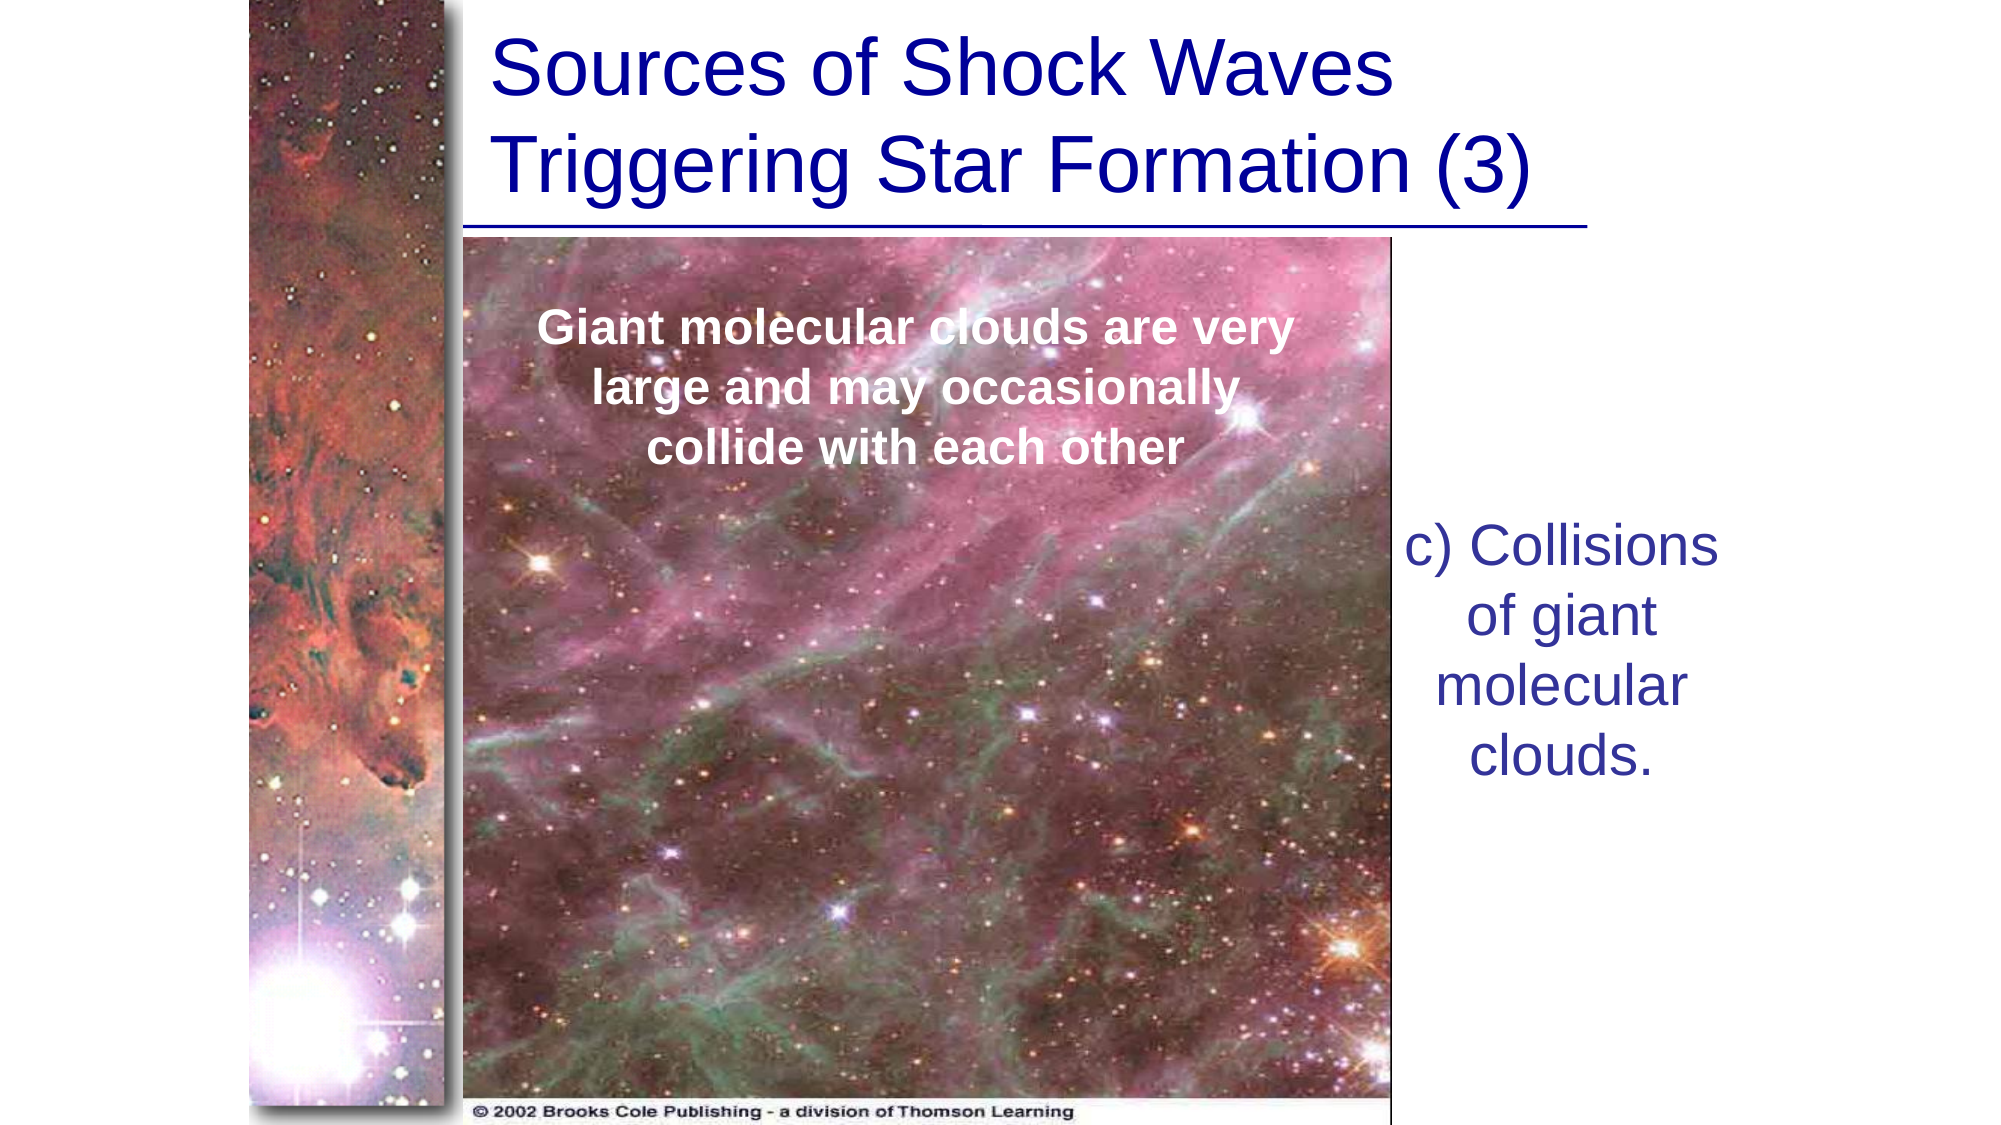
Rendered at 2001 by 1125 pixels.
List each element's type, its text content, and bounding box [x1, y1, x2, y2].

text_box c) Collisions of giant molecular clouds. [1392, 499, 1738, 795]
title Sources of Shock Waves Triggering Star Formation (3) [474, 46, 1750, 177]
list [463, 237, 1392, 1125]
picture [249, 0, 463, 1125]
